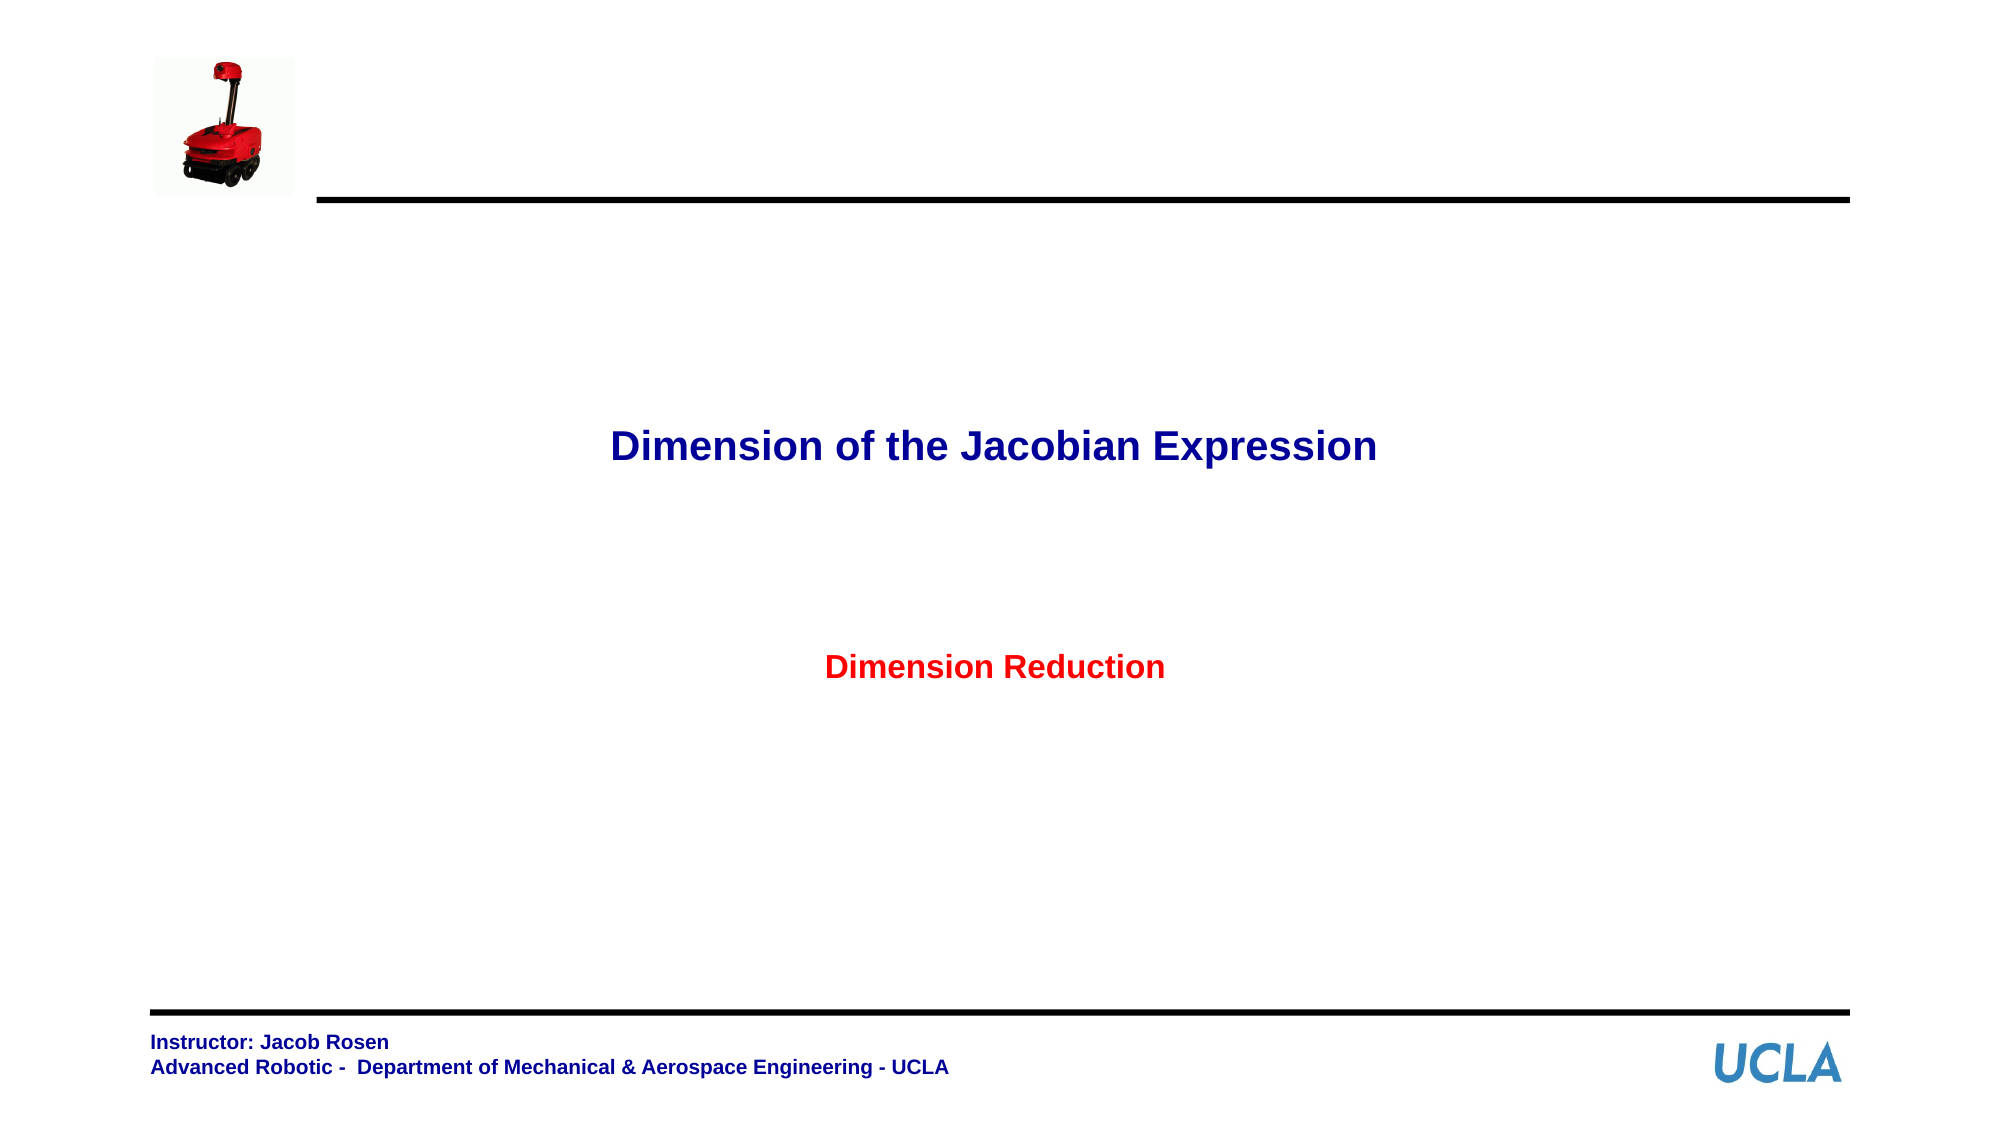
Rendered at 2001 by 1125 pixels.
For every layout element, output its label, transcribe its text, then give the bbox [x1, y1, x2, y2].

subtitle Dimension Reduction [300, 637, 1700, 925]
picture [1692, 1021, 1863, 1103]
picture [155, 57, 294, 196]
title Dimension of the Jacobian Expression [362, 375, 1638, 563]
text_box Instructor: Jacob Rosen Advanced Robotic - Department of Mechanical & Aerospace Engineering - UCLA [135, 1021, 1249, 1084]
